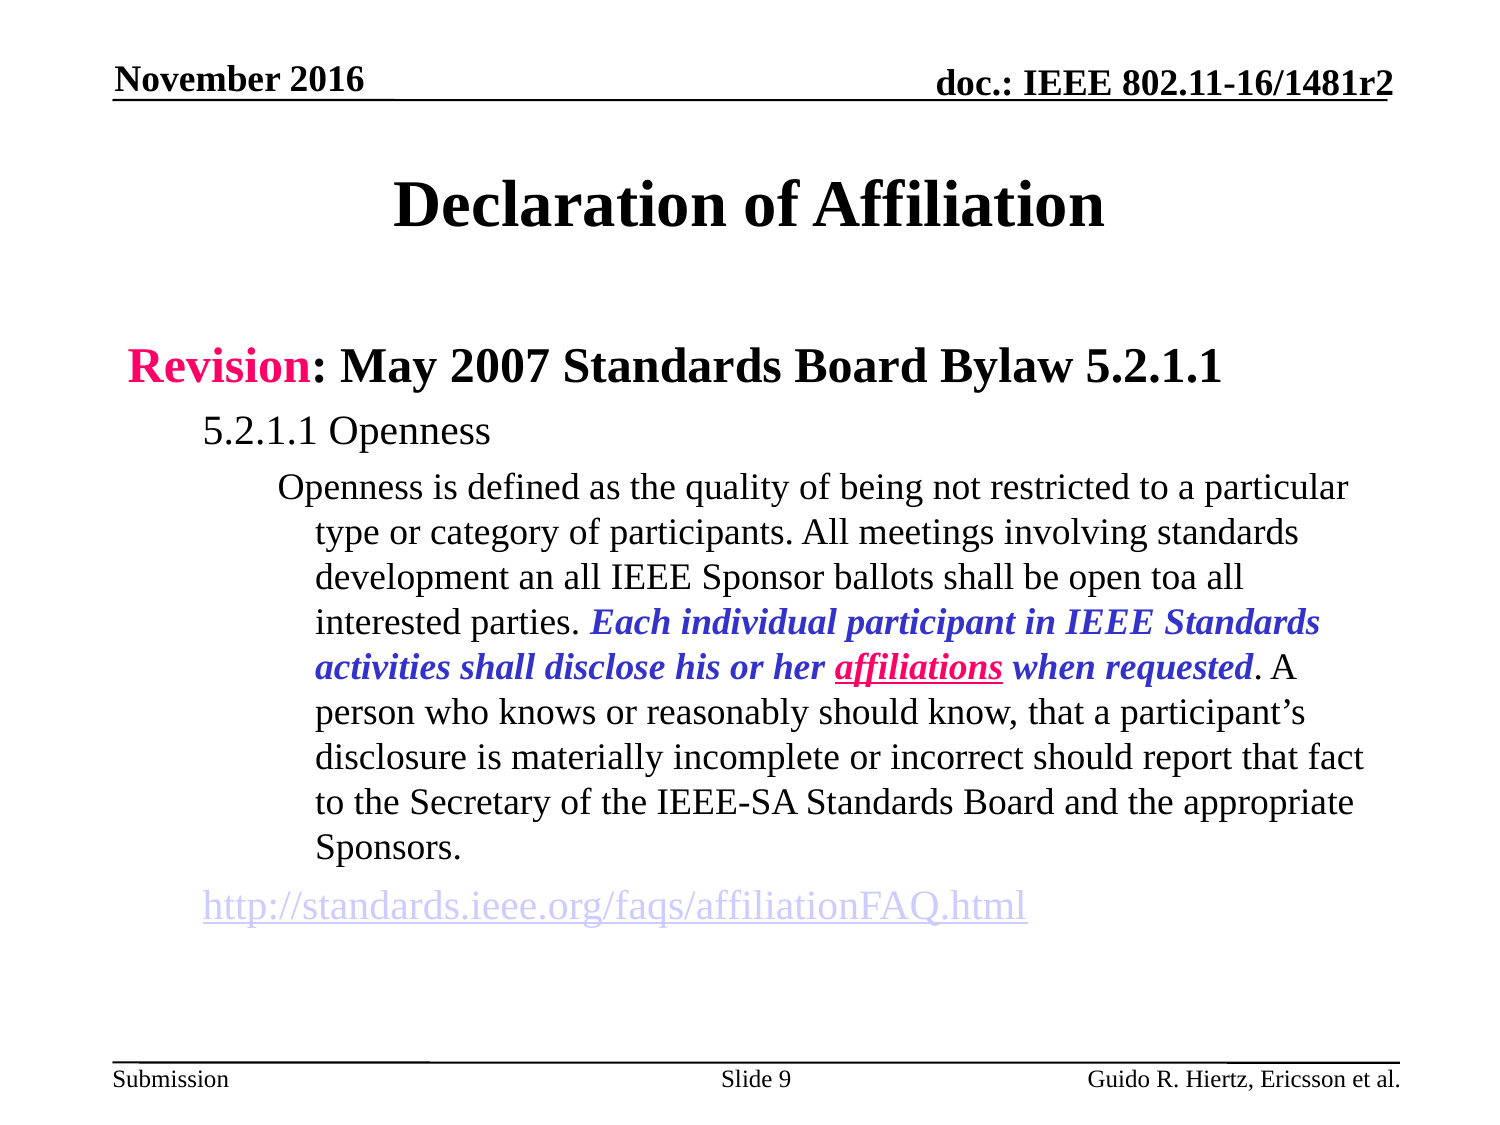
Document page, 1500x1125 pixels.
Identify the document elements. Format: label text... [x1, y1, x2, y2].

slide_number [114, 54, 423, 100]
list Revision: May 2007 Standards Board Bylaw 5.2.1.1 5.2.1.1 Openness Openness is defined as the quality of being not restricted to a particular type or category of participants. All meetings involving standards development an all IEEE Sponsor ballots shall be open toa all interested parties. Each individual participant in IEEE Standards activities shall disclose his or her affiliations when requested. A person who knows or reasonably should know, that a participant’s disclosure is materially incomplete or incorrect should report that fact to the Secretary of the IEEE-SA Standards Board and the appropriate Sponsors. http://standards.ieee.org/faqs/affiliationFAQ.html [112, 324, 1388, 1000]
slide_number Slide 9 [712, 1061, 800, 1123]
footer Guido R. Hiertz, Ericsson et al. [878, 1061, 1402, 1093]
title Declaration of Affiliation [112, 112, 1388, 288]
